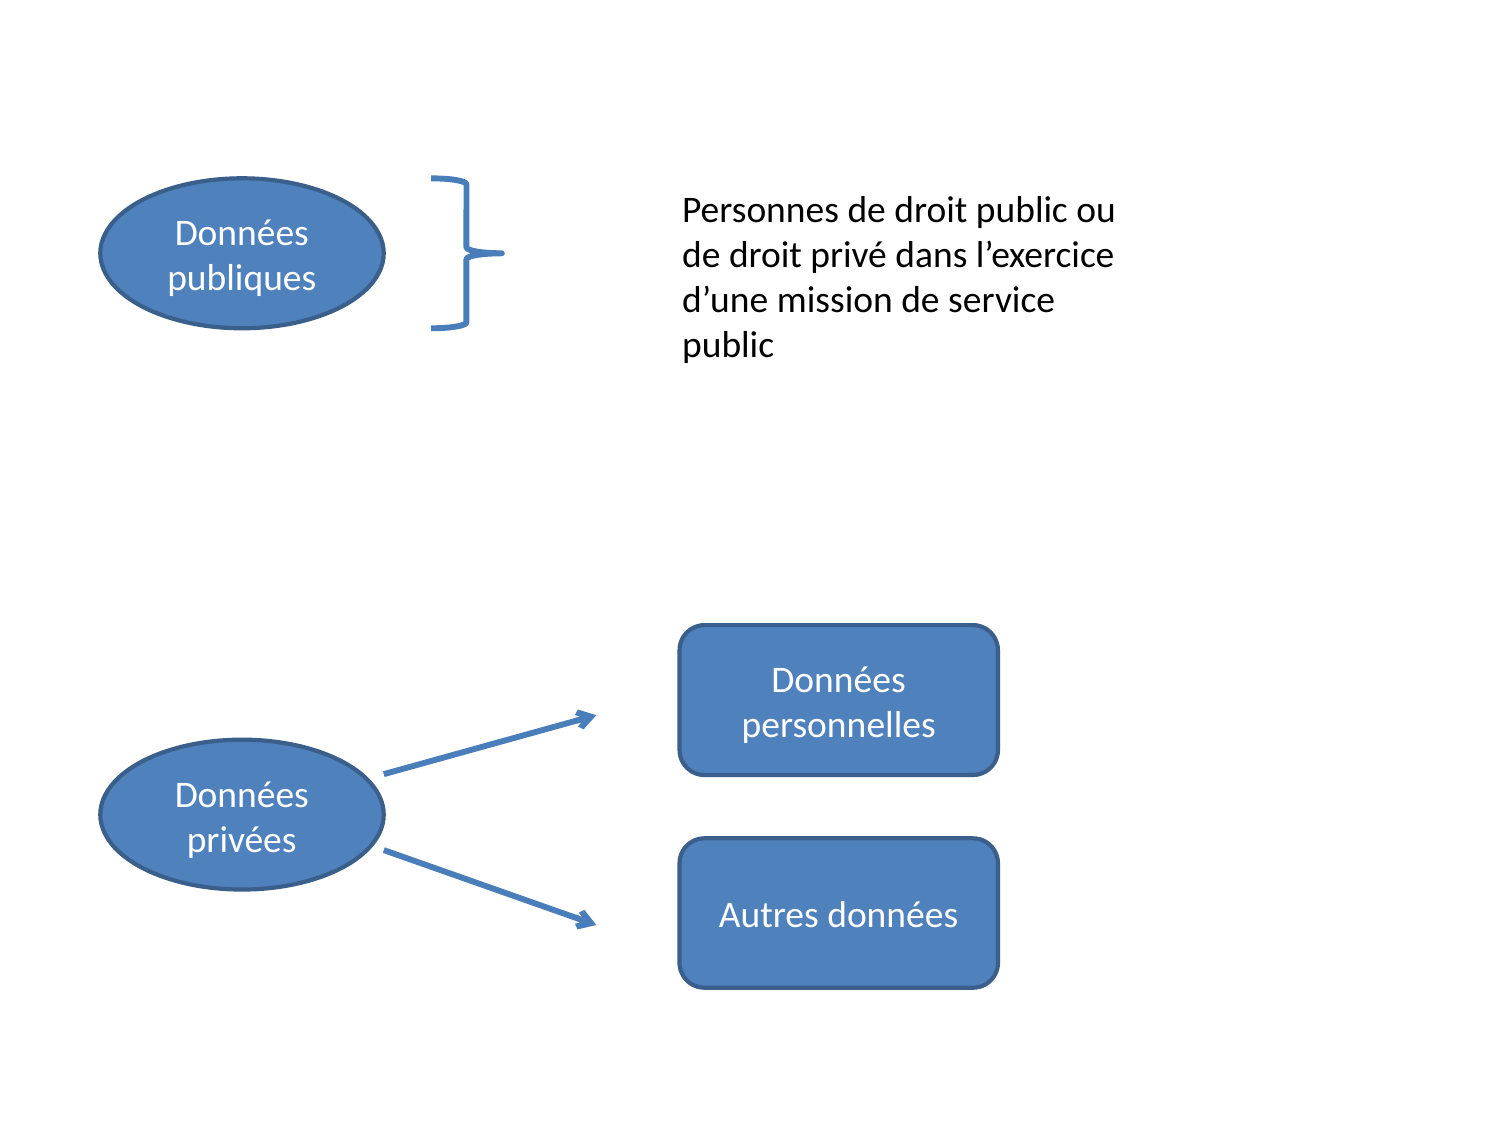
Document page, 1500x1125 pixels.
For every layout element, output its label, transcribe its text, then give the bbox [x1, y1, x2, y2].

text_box [383, 711, 597, 775]
text_box [431, 178, 502, 329]
text_box Données privées [100, 739, 384, 890]
text_box Données personnelles [679, 625, 998, 776]
text_box Données publiques [100, 178, 384, 329]
text_box Personnes de droit public ou de droit privé dans l’exercice d’une mission de service public [667, 132, 1164, 372]
text_box [383, 849, 597, 928]
text_box Autres données [679, 838, 998, 988]
